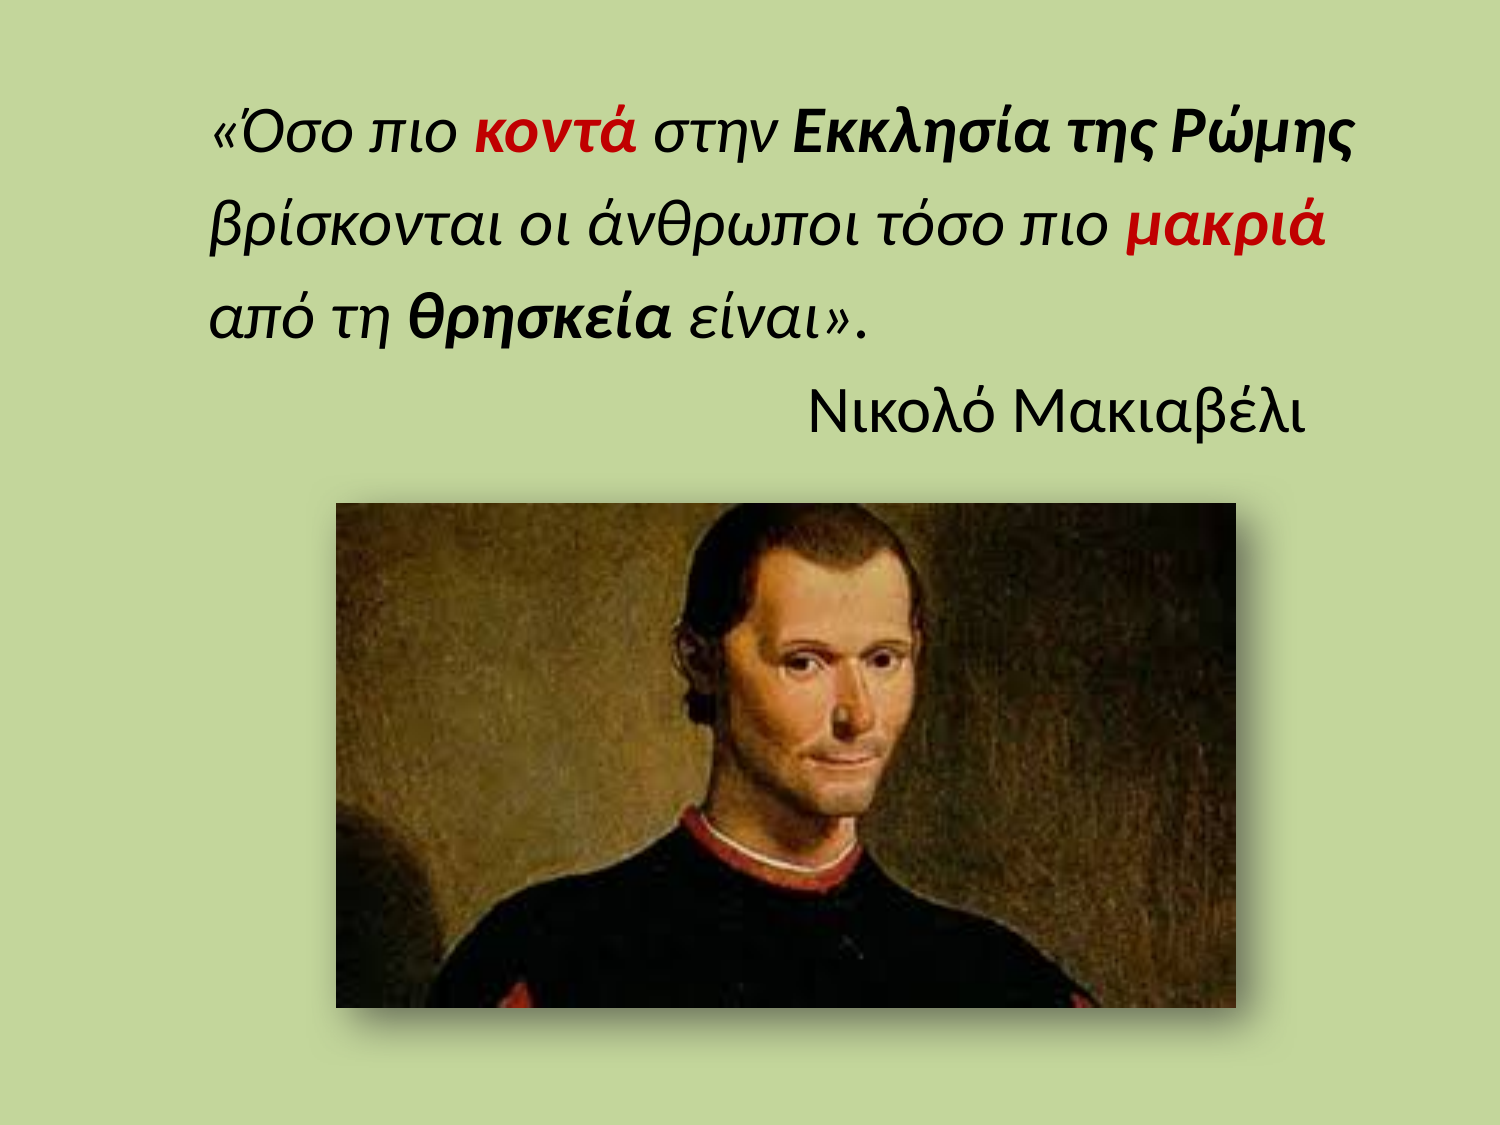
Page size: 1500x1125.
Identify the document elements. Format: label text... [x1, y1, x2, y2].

picture [336, 503, 1237, 1008]
list «Όσο πιο κοντά στην Εκκλησία της Ρώμης βρίσκονται οι άνθρωποι τόσο πιο μακριά από τη θρησκεία είναι». Νικολό Μακιαβέλι [135, 78, 1415, 821]
